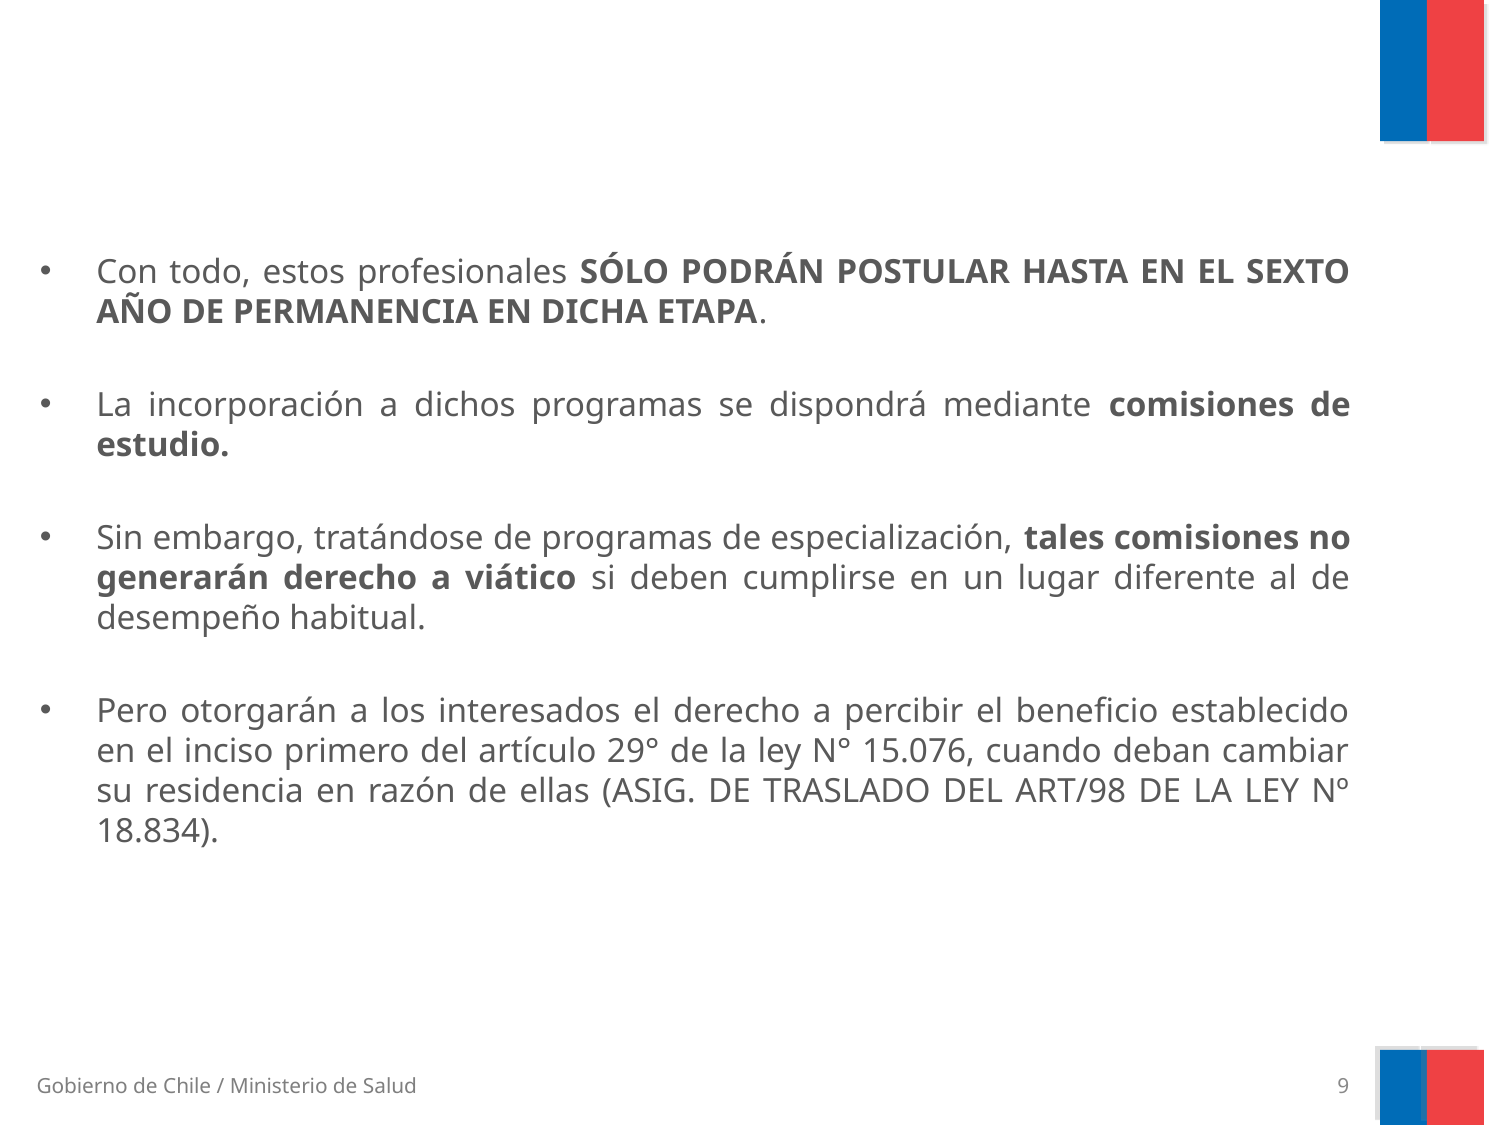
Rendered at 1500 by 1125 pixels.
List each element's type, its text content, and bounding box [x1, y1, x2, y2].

slide_number 9 [1014, 1070, 1365, 1103]
list Con todo, estos profesionales SÓLO PODRÁN POSTULAR HASTA EN EL SEXTO AÑO DE PERMANENCIA EN DICHA ETAPA. La incorporación a dichos programas se dispondrá mediante comisiones de estudio. Sin embargo, tratándose de programas de especialización, tales comisiones no generarán derecho a viático si deben cumplirse en un lugar diferente al de desempeño habitual. Pero otorgarán a los interesados el derecho a percibir el beneficio establecido en el inciso primero del artículo 29° de la ley N° 15.076, cuando deban cambiar su residencia en razón de ellas (ASIG. DE TRASLADO DEL ART/98 DE LA LEY Nº 18.834). [24, 242, 1367, 985]
